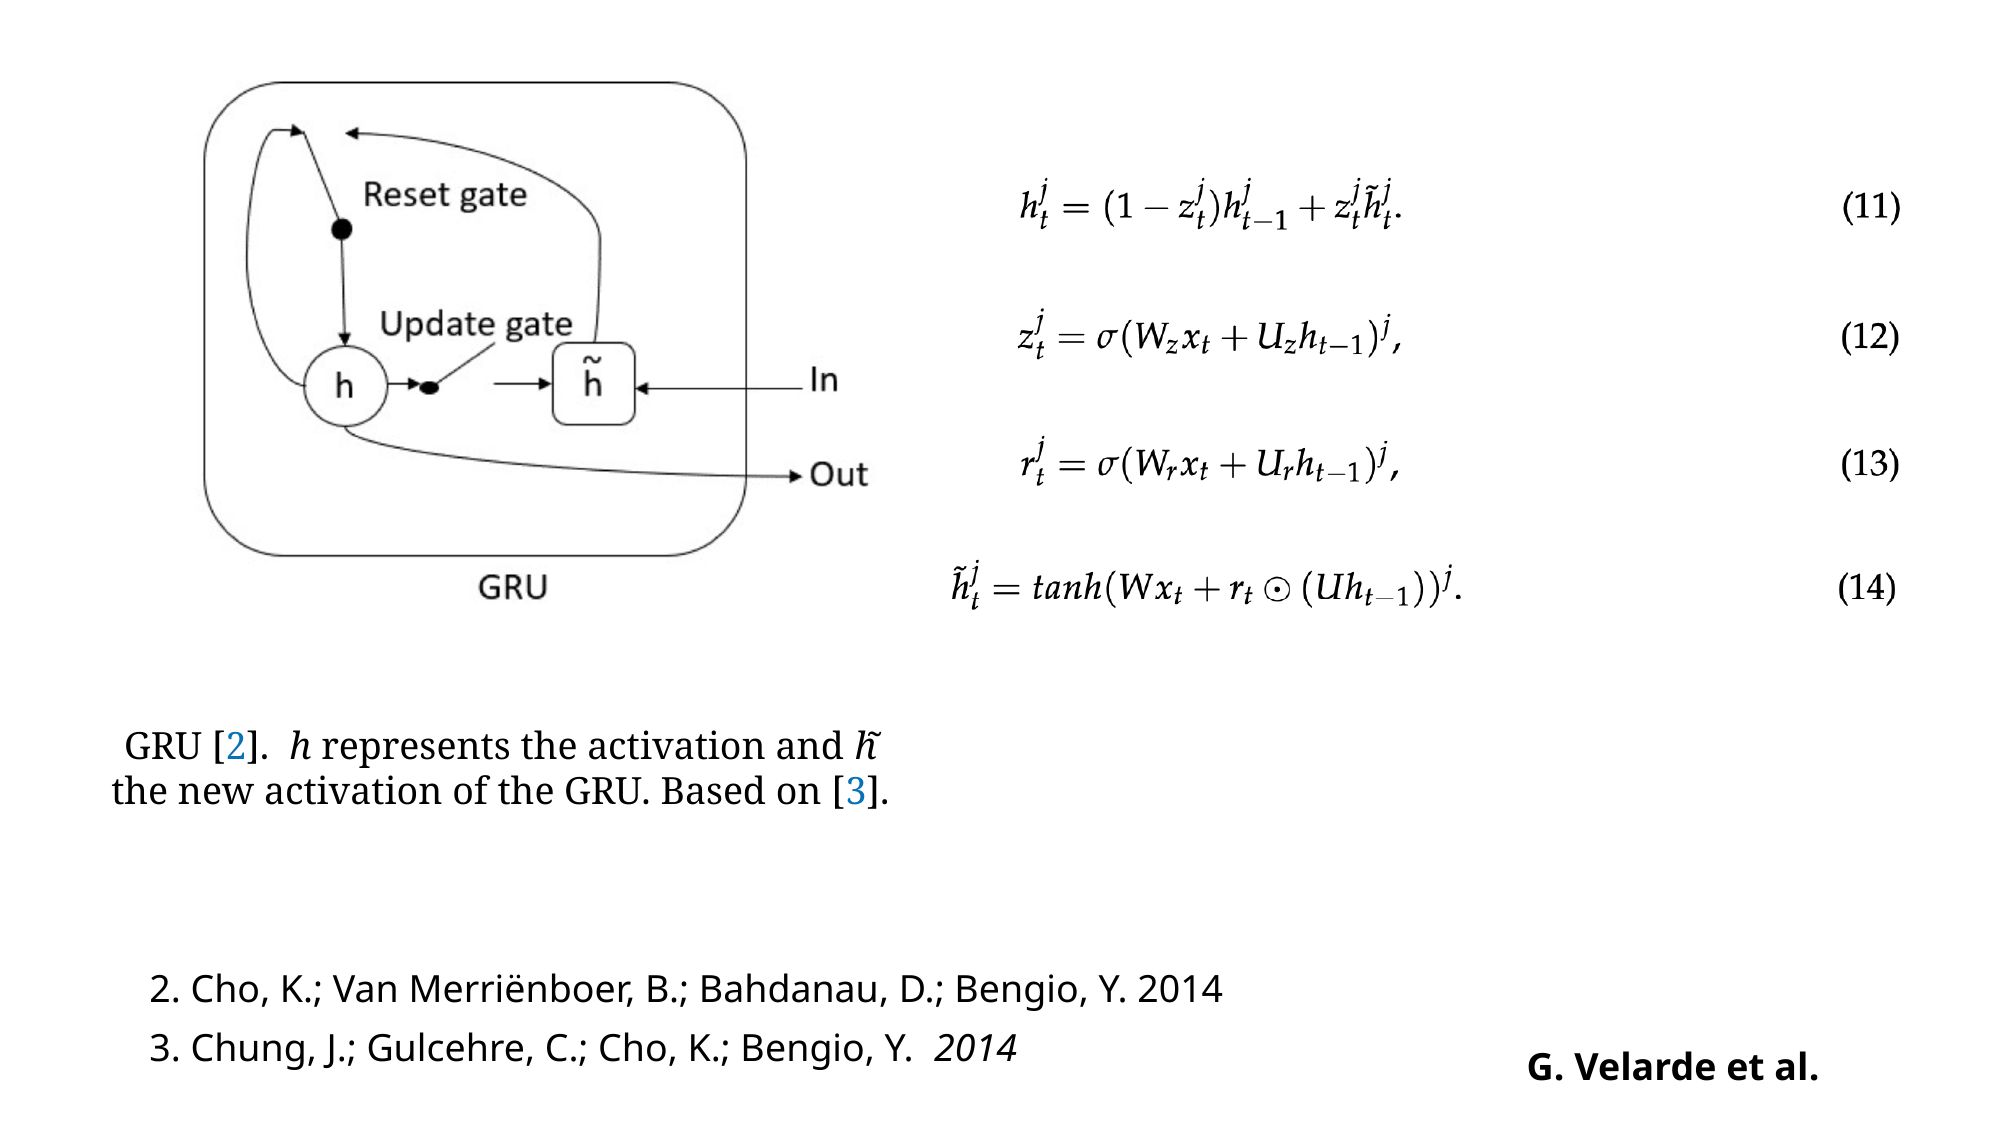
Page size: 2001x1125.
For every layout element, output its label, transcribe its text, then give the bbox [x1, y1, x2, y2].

picture [927, 538, 1917, 647]
picture [977, 293, 1917, 508]
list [1002, 152, 1917, 249]
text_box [83, 57, 928, 821]
text_box 2. Cho, K.; Van Merriënboer, B.; Bahdanau, D.; Bengio, Y. 2014 [134, 957, 1817, 1016]
text_box 3. Chung, J.; Gulcehre, C.; Cho, K.; Bengio, Y. 2014 [134, 1016, 1887, 1077]
text_box G. Velarde et al. [1511, 1035, 1842, 1096]
